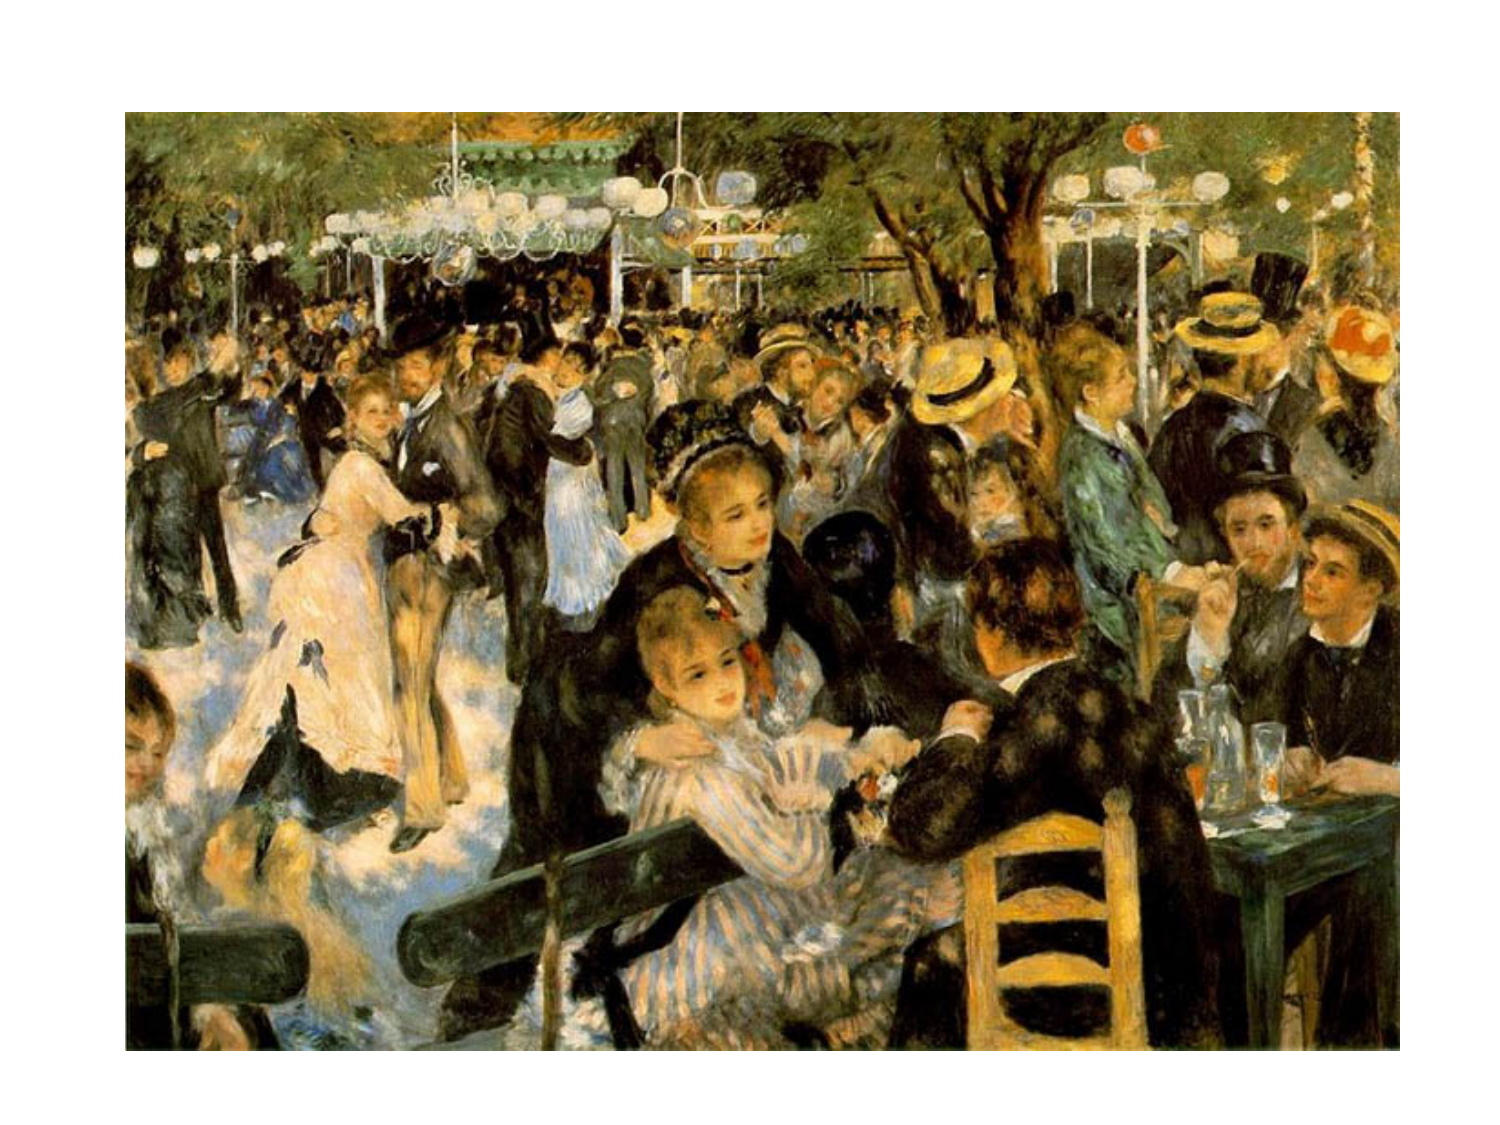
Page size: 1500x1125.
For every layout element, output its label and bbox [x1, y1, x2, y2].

picture [124, 112, 1401, 1051]
